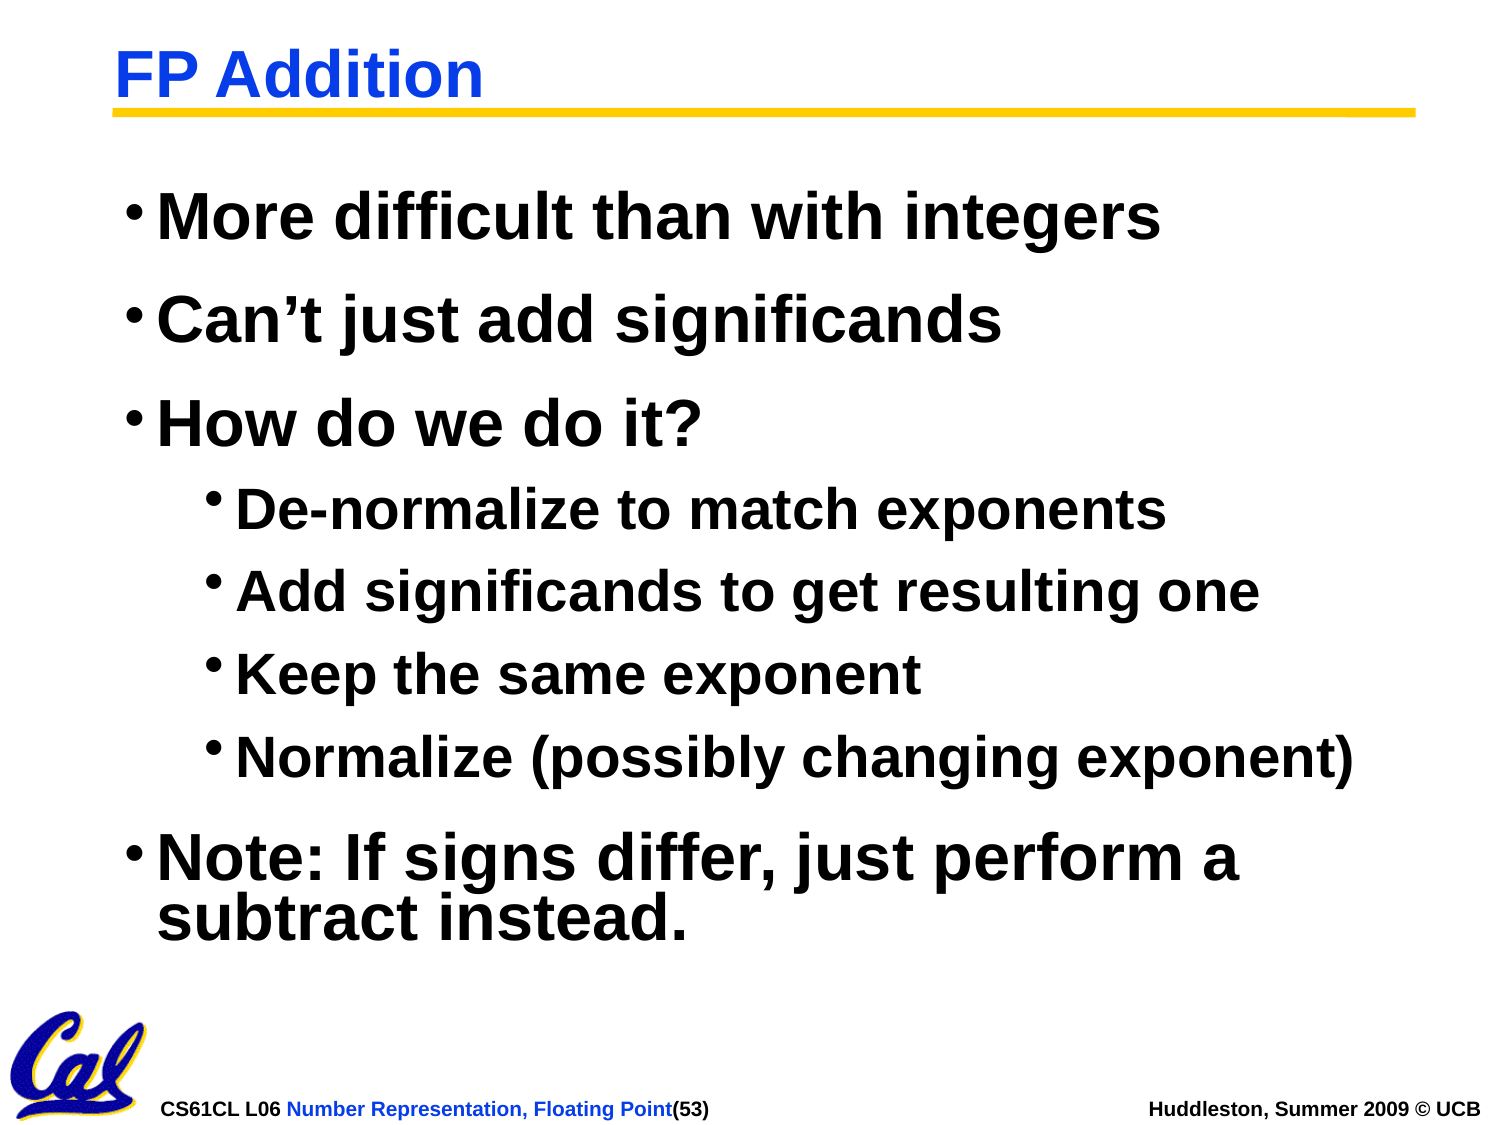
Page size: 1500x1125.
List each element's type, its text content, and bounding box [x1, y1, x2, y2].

list More difficult than with integers Can’t just add significands How do we do it? De-normalize to match exponents Add significands to get resulting one Keep the same exponent Normalize (possibly changing exponent) Note: If signs differ, just perform a subtract instead. [111, 186, 1401, 1014]
picture [10, 1011, 150, 1121]
title FP Addition [99, 34, 701, 123]
